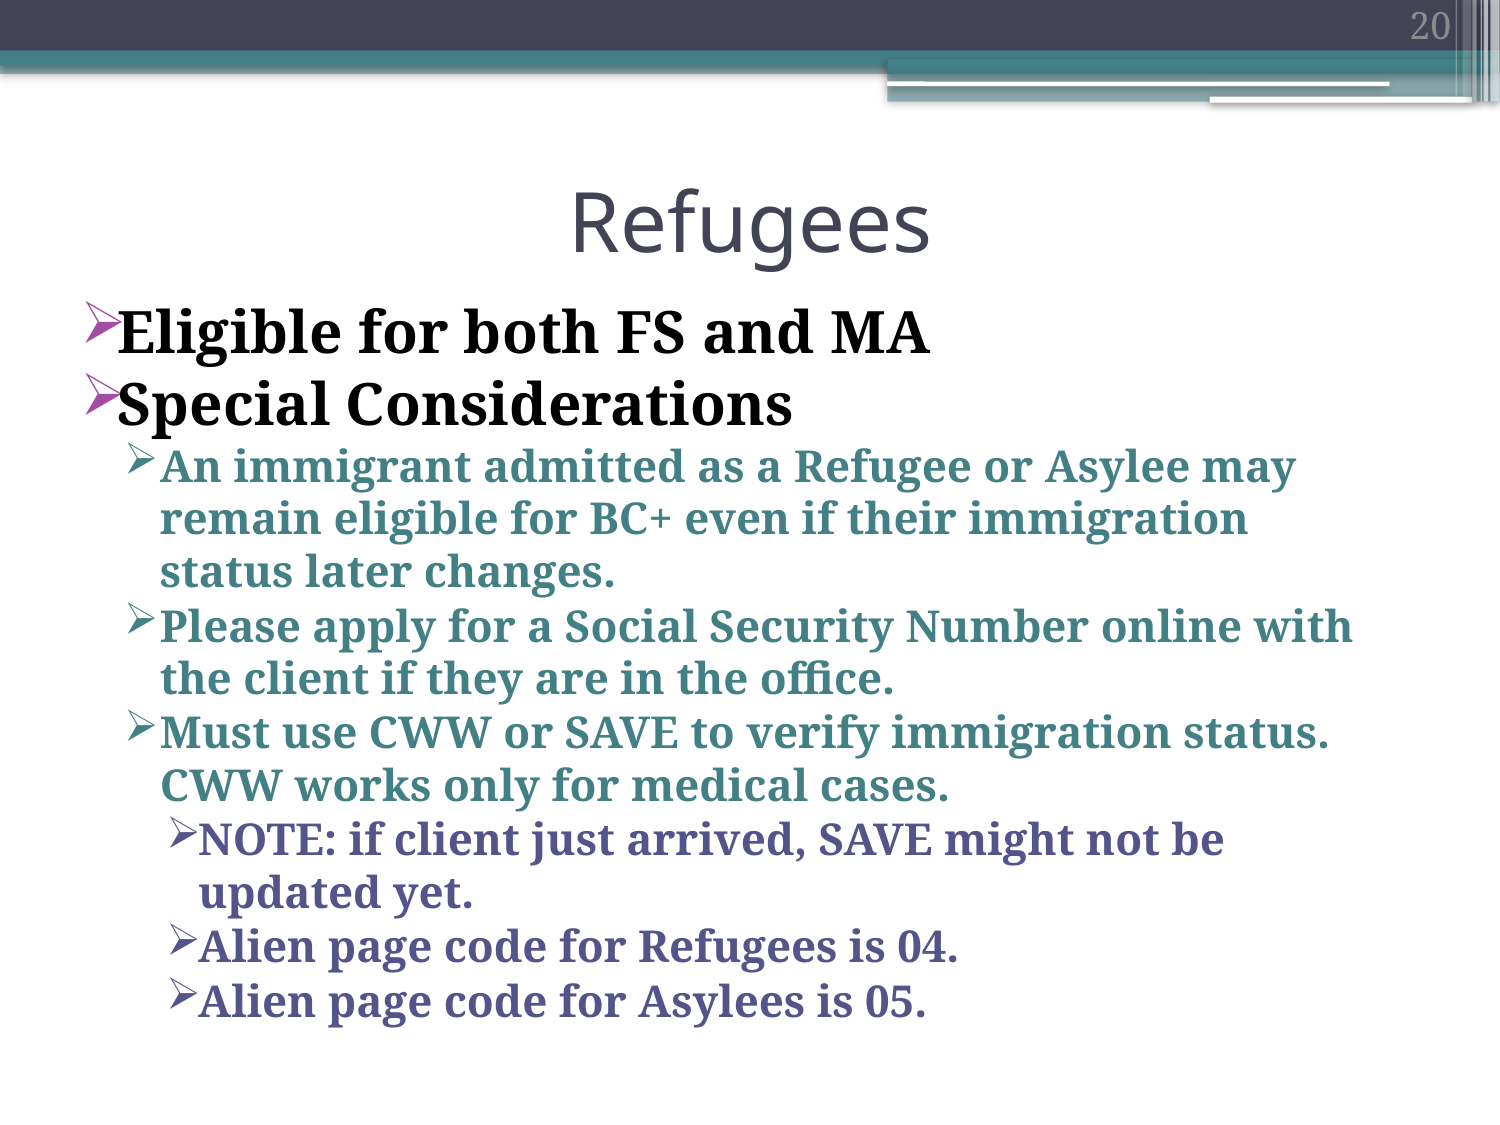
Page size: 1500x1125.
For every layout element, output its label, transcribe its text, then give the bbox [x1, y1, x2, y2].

slide_number 20 [1341, 0, 1466, 61]
list Eligible for both FS and MA Special Considerations An immigrant admitted as a Refugee or Asylee may remain eligible for BC+ even if their immigration status later changes. Please apply for a Social Security Number online with the client if they are in the office. Must use CWW or SAVE to verify immigration status. CWW works only for medical cases. NOTE: if client just arrived, SAVE might not be updated yet. Alien page code for Refugees is 04. Alien page code for Asylees is 05. [50, 287, 1400, 1075]
title Refugees [174, 125, 1328, 287]
